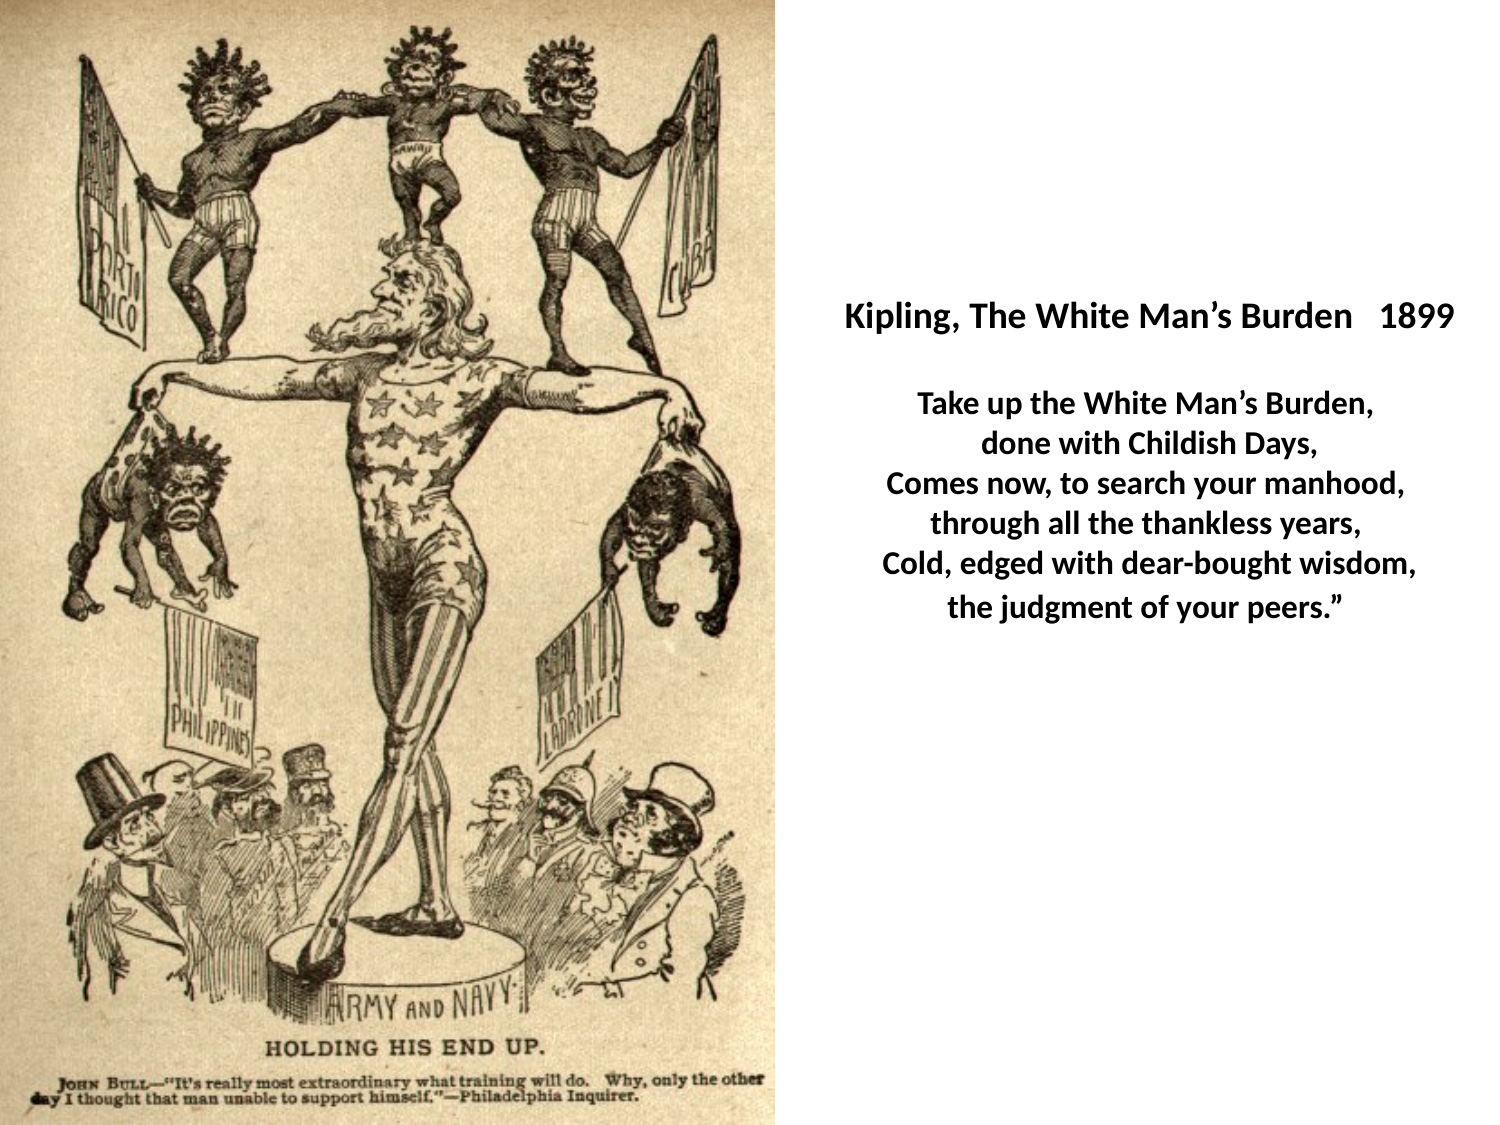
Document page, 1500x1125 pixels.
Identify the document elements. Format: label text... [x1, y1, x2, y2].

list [0, 0, 775, 1125]
title Kipling, The White Man’s Burden 1899 Take up the White Man’s Burden, done with Childish Days, Comes now, to search your manhood, through all the thankless years, Cold, edged with dear-bought wisdom, the judgment of your peers.” [800, 0, 1500, 963]
